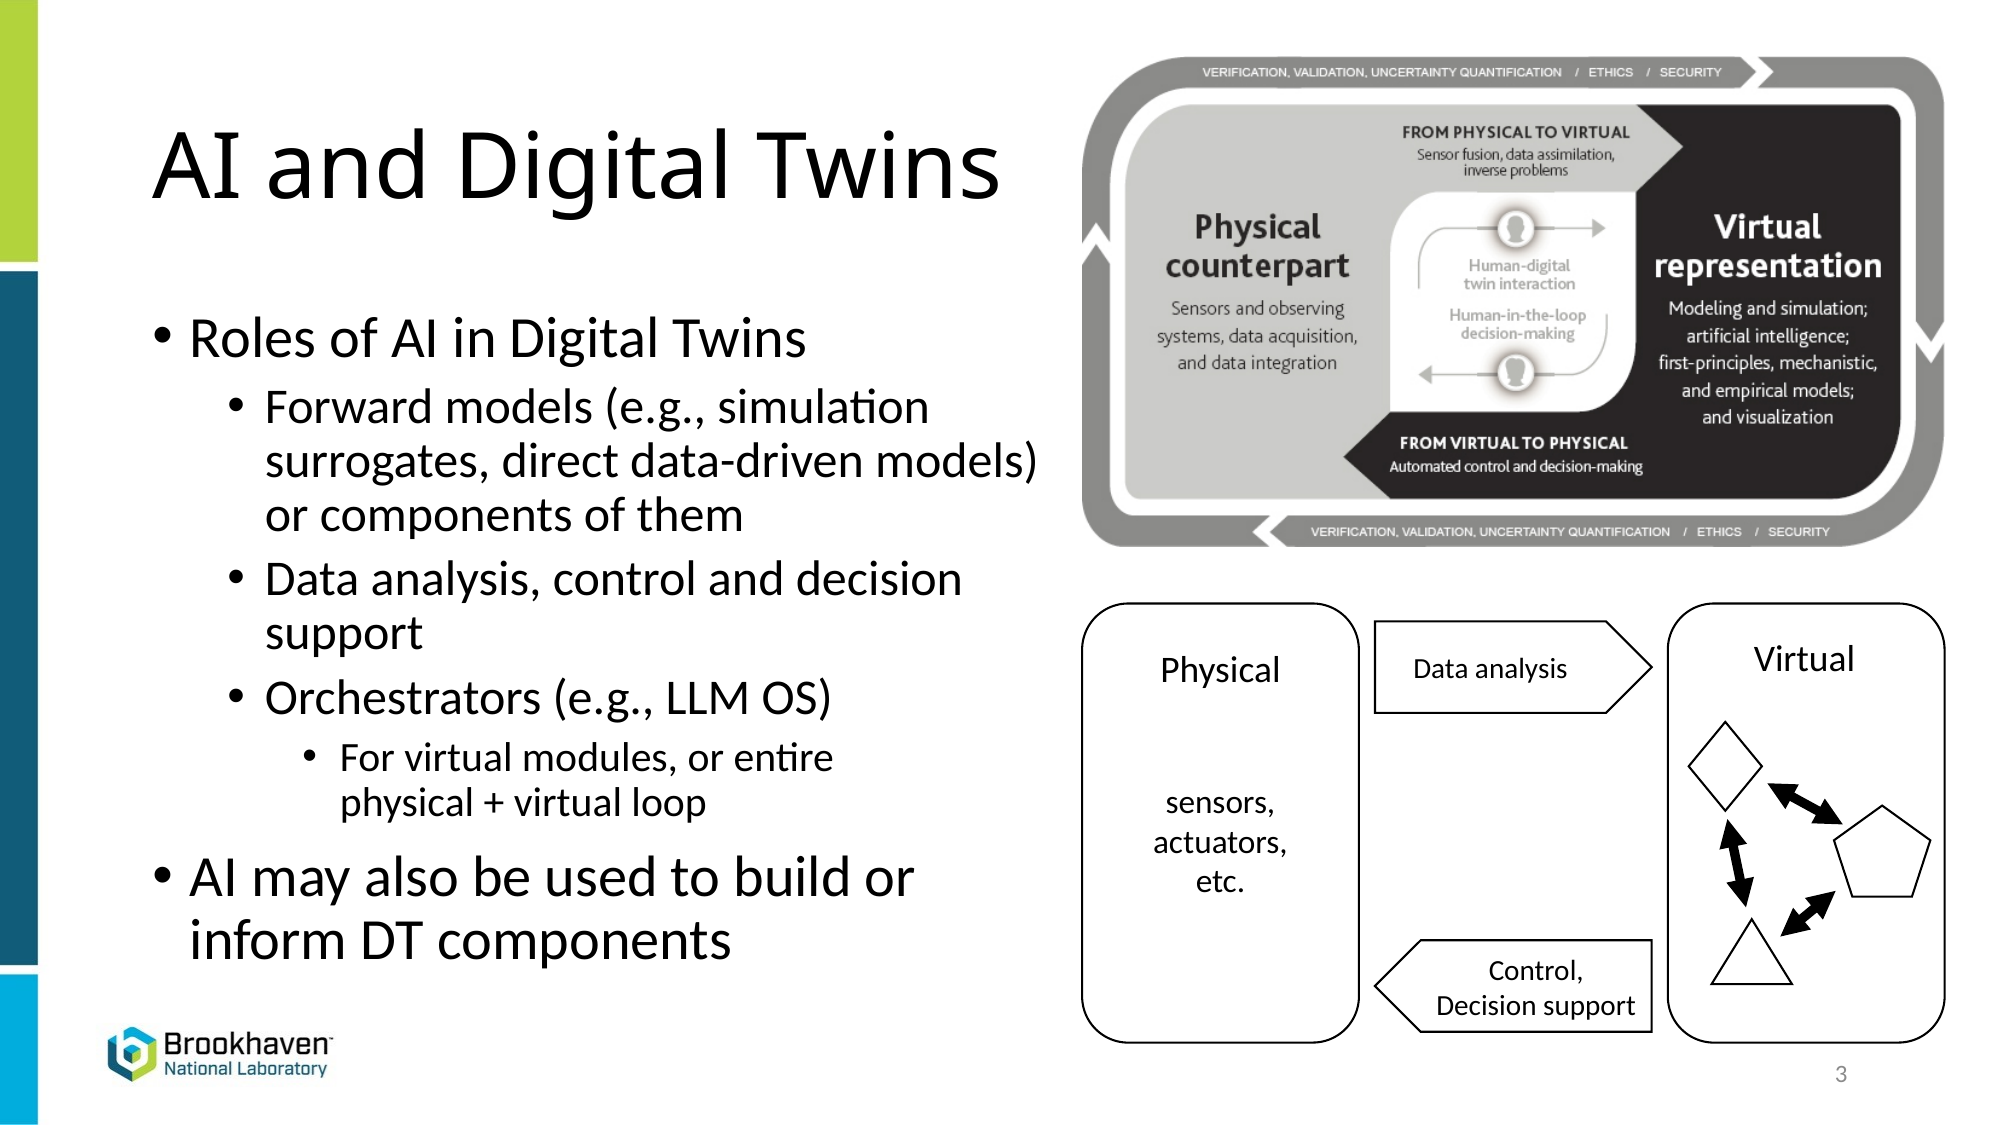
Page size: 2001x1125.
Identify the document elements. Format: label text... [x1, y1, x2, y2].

picture [0, 0, 2001, 1125]
text_box Virtual [1721, 626, 1888, 687]
text_box Data analysis [1373, 620, 1654, 714]
text_box [1666, 602, 1946, 1044]
text_box Control, Decision support [1373, 939, 1653, 1033]
text_box [1687, 720, 1764, 813]
slide_number 3 [1412, 1042, 1863, 1103]
text_box [1709, 917, 1794, 986]
title AI and Digital Twins [137, 59, 1082, 278]
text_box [1780, 890, 1836, 937]
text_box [1727, 819, 1746, 908]
text_box Physical sensors, actuators, etc. [1121, 637, 1320, 907]
list Roles of AI in Digital Twins Forward models (e.g., simulation surrogates, direct data-driven models) or components of them Data analysis, control and decision support Orchestrators (e.g., LLM OS) For virtual modules, or entire physical + virtual loop AI may also be used to build or inform DT components [137, 299, 1083, 1014]
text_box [1767, 783, 1843, 825]
text_box [1081, 602, 1360, 1044]
text_box [1832, 804, 1932, 898]
